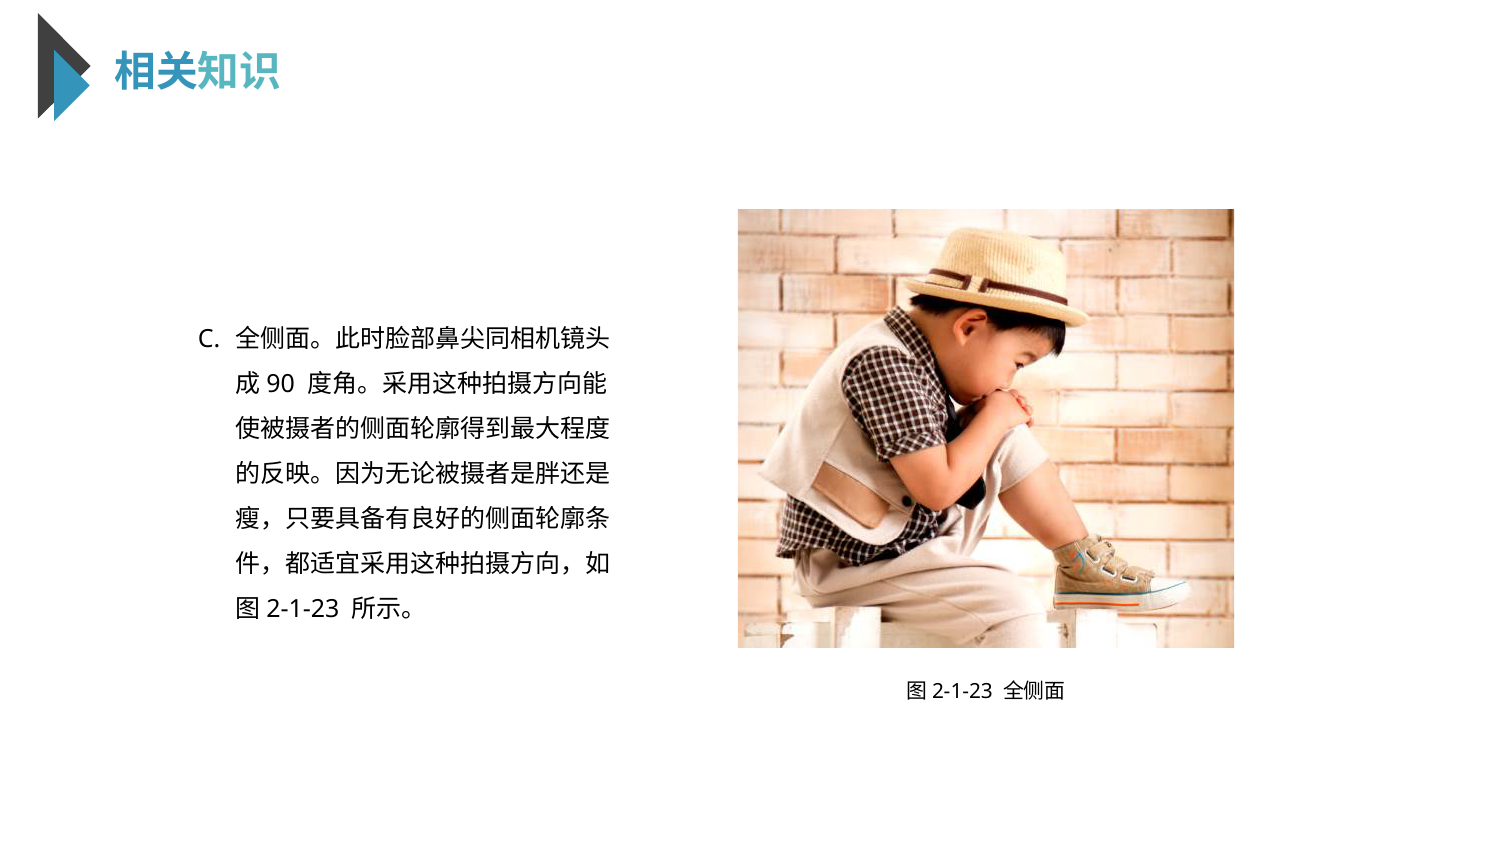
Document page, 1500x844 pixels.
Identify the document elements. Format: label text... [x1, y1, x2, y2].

text_box 全侧面。此时脸部鼻尖同相机镜头成90 度角。采用这种拍摄方向能使被摄者的侧面轮廓得到最大程度的反映。因为无论被摄者是胖还是瘦，只要具备有良好的侧面轮廓条件，都适宜采用这种拍摄方向，如图2-1-23 所示。 [198, 308, 615, 623]
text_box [37, 12, 283, 121]
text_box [737, 209, 1235, 711]
